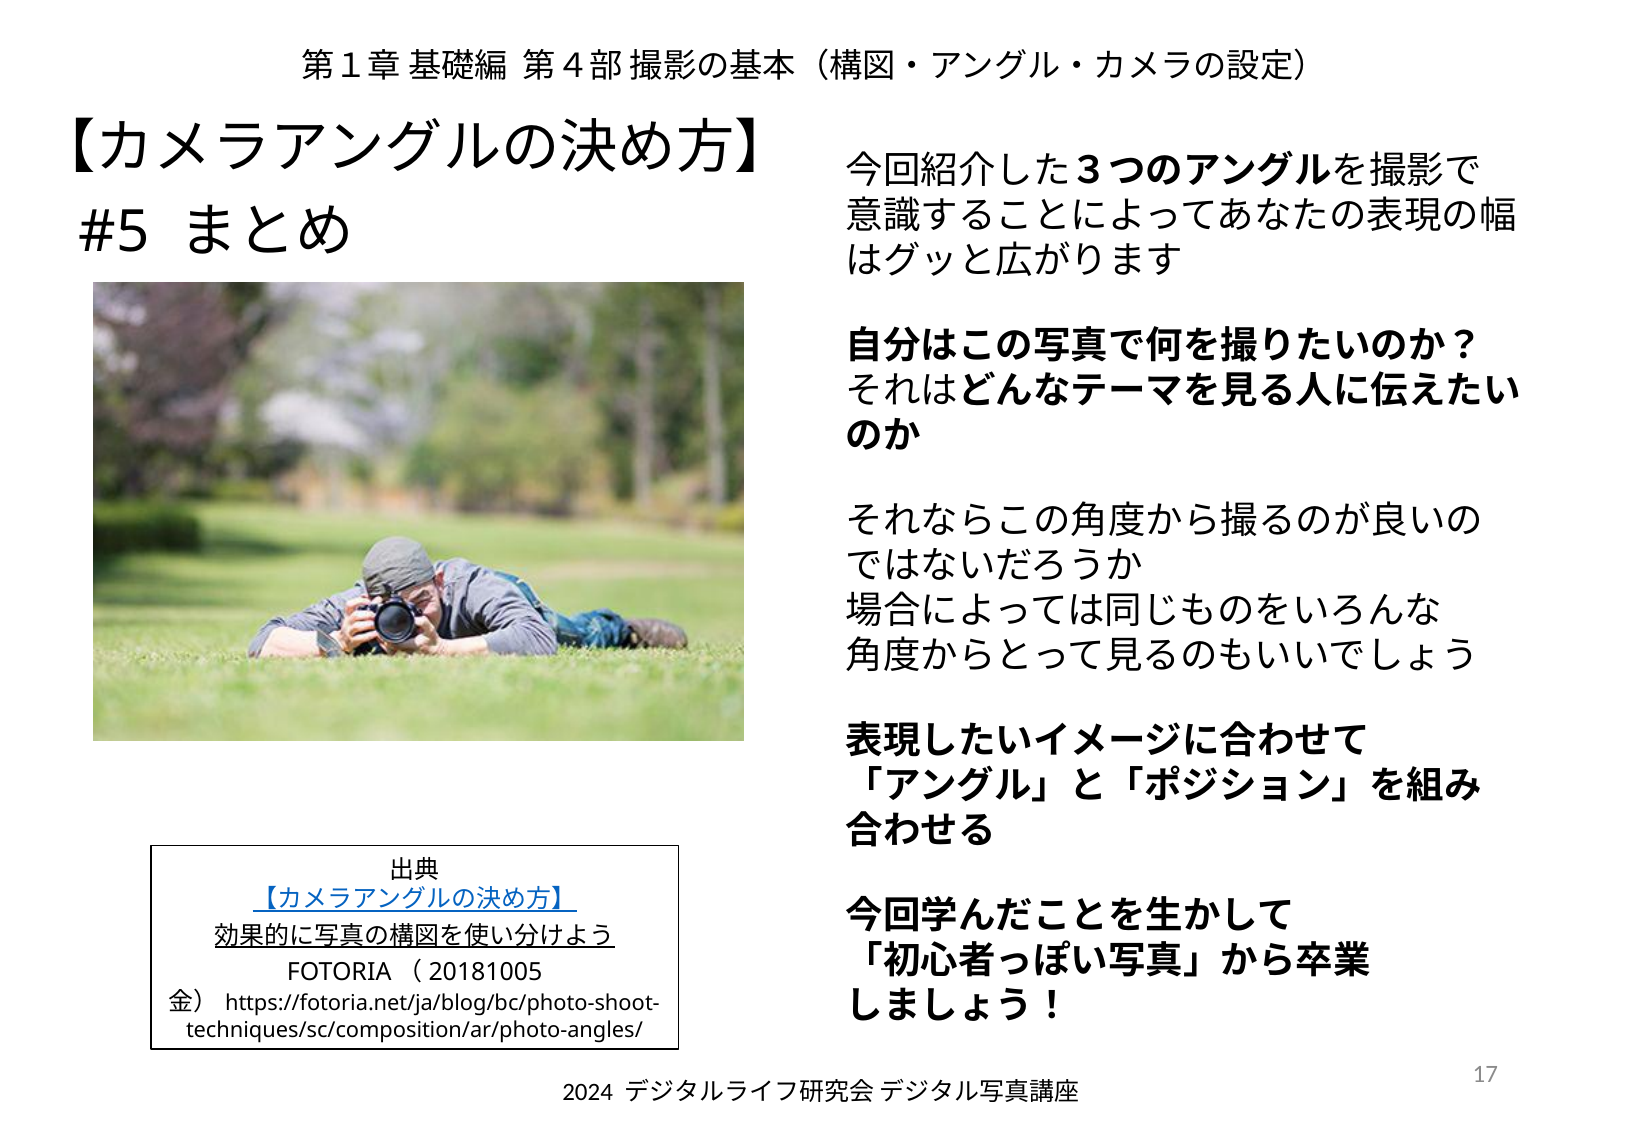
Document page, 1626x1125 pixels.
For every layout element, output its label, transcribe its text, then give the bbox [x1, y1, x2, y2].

text_box #5 まとめ [64, 187, 369, 271]
text_box 今回紹介した３つのアングルを撮影で 意識することによってあなたの表現の幅 はグッと広がります 自分はこの写真で何を撮りたいのか？ それはどんなテーマを見る人に伝えたい のか それならこの角度から撮るのが良いの ではないだろうか 場合によっては同じものをいろんな 角度からとって見るのもいいでしょう 表現したいイメージに合わせて 「アングル」と「ポジション」を組み 合わせる 今回学んだことを生かして 「初心者っぽい写真」から卒業 しましょう！ [830, 138, 1607, 1034]
text_box 第１章 基礎編 第４部 撮影の基本（構図・アングル・カメラの設定） [272, 37, 1357, 92]
text_box 【カメラアングルの決め方】 [22, 102, 813, 187]
slide_number 17 [1147, 1042, 1514, 1103]
text_box 出典 【カメラアングルの決め方】 効果的に写真の構図を使い分けようFOTORIA（20181005 金）https://fotoria.net/ja/blog/bc/photo-shoot-techniques/sc/composition/ar/photo-angles/ [151, 845, 679, 1049]
picture [93, 282, 744, 741]
text_box 2024 デジタルライフ研究会 デジタル写真講座 [520, 1055, 1110, 1116]
